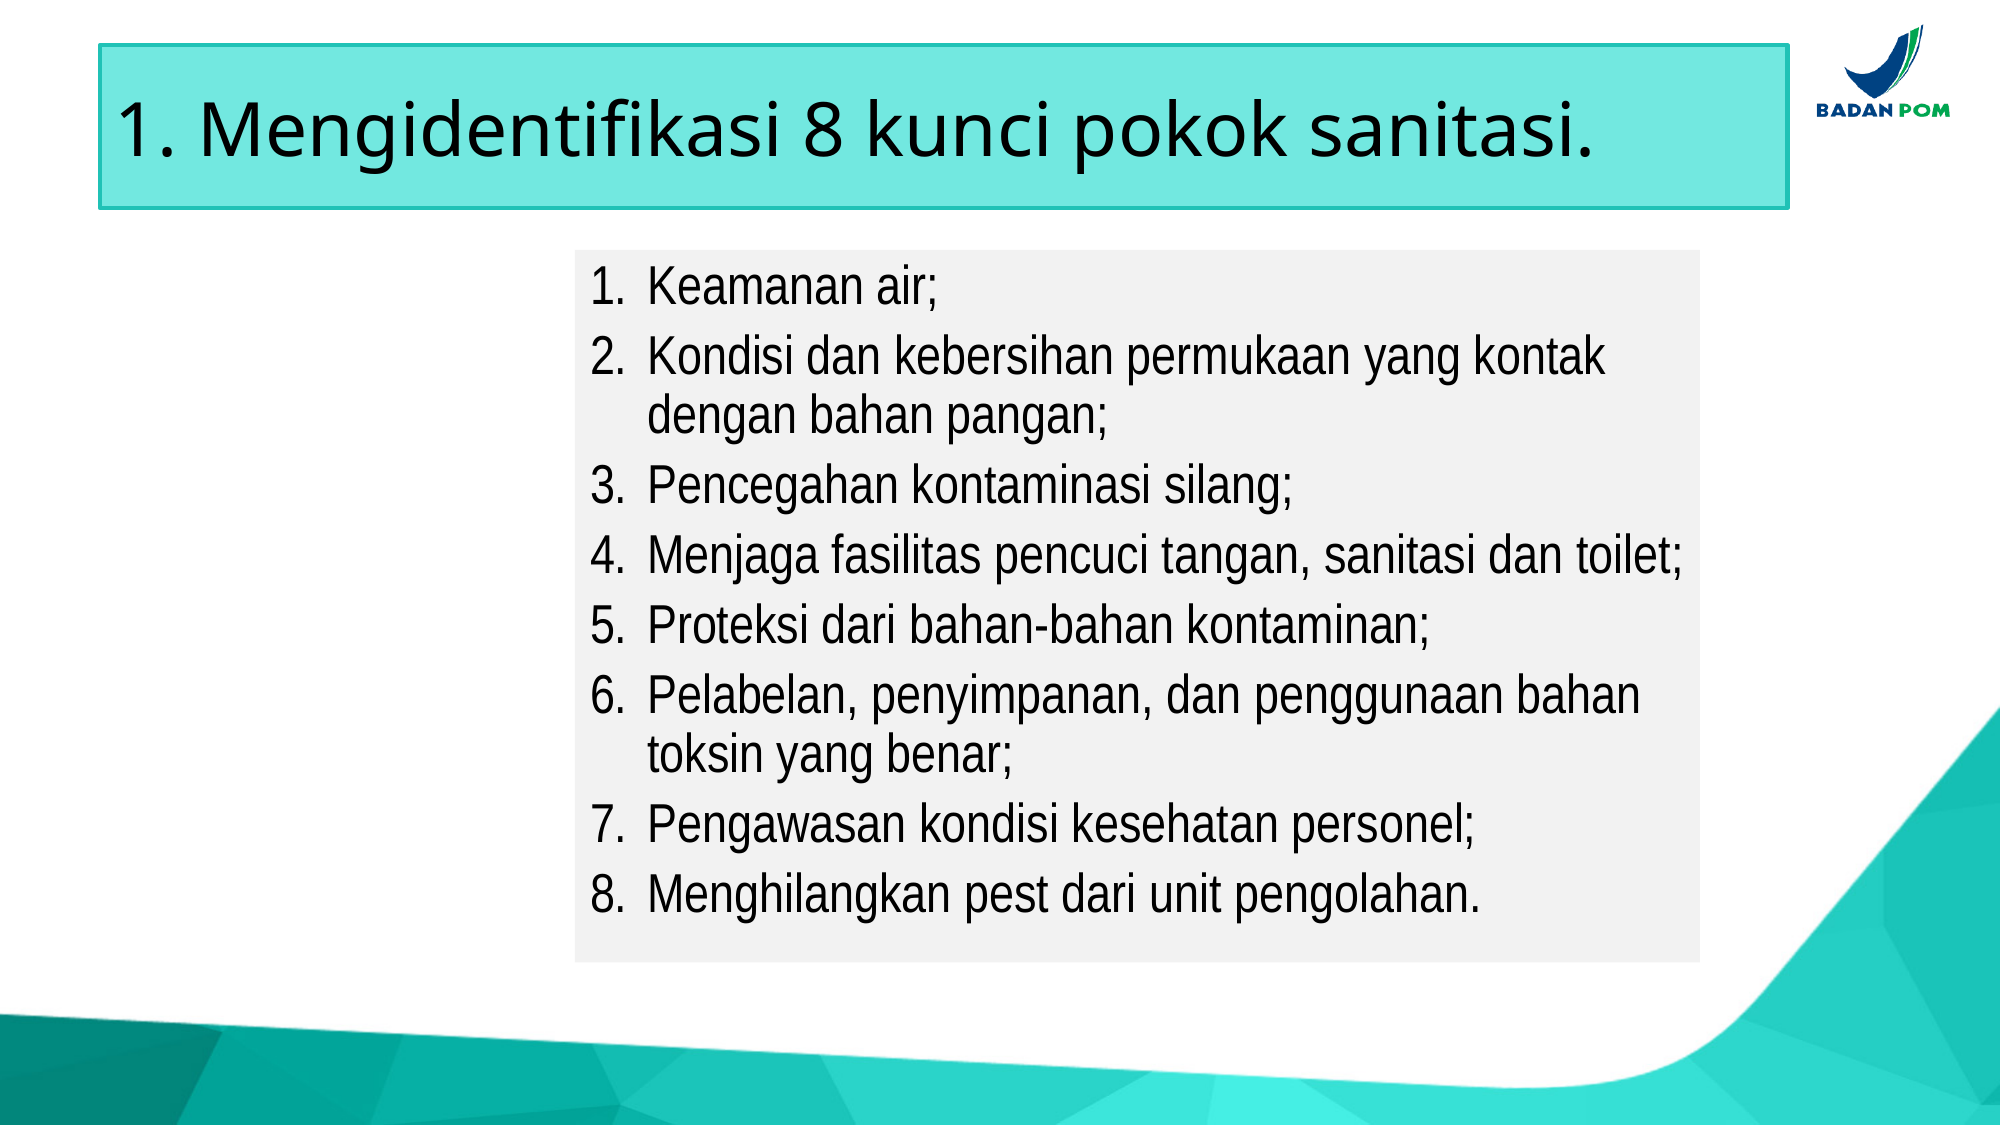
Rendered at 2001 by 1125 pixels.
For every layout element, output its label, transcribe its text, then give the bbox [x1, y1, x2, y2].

picture [0, 0, 2000, 1125]
title 1. Mengidentifikasi 8 kunci pokok sanitasi. [98, 43, 1790, 210]
text_box 1. Keamanan air; 2. Kondisi dan kebersihan permukaan yang kontak dengan bahan pangan; 3. Pencegahan kontaminasi silang; 4. Menjaga fasilitas pencuci tangan, sanitasi dan toilet; 5. Proteksi dari bahan-bahan kontaminan; 6. Pelabelan, penyimpanan, dan penggunaan bahan toksin yang benar; 7. Pengawasan kondisi kesehatan personel; 8. Menghilangkan pest dari unit pengolahan. [574, 249, 1700, 963]
